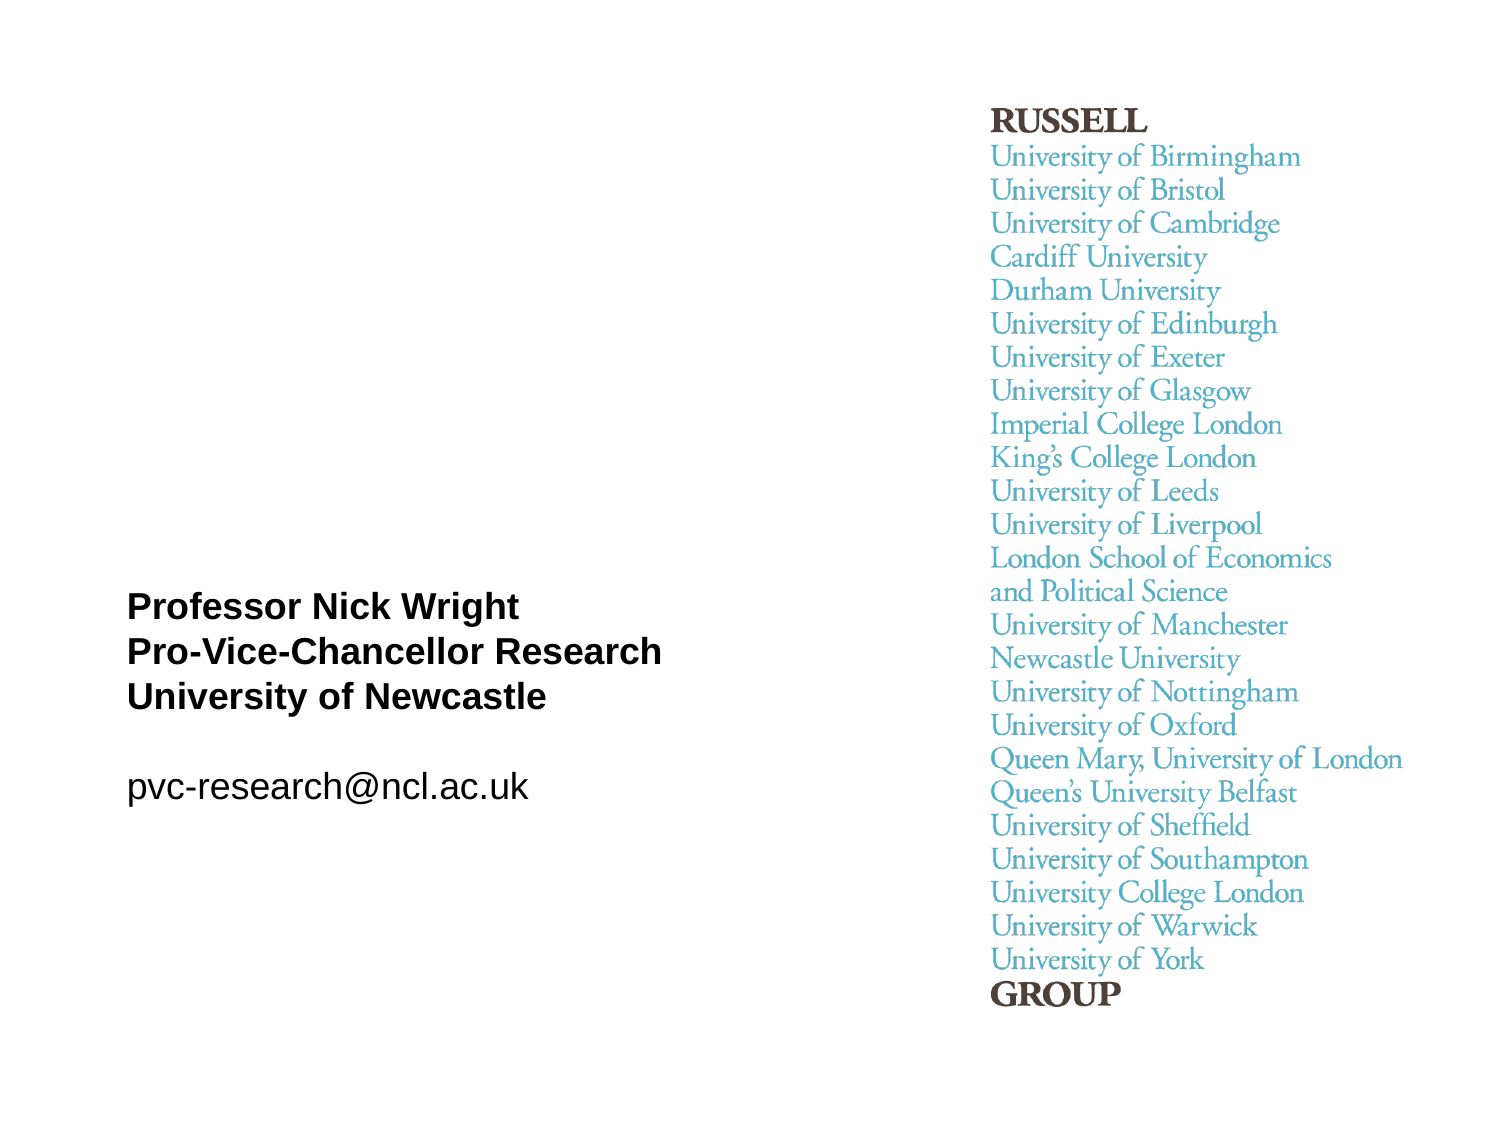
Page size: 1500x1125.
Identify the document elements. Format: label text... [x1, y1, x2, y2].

picture [974, 89, 1425, 1023]
text_box Professor Nick Wright Pro-Vice-Chancellor Research University of Newcastle pvc-research@ncl.ac.uk [112, 574, 863, 814]
